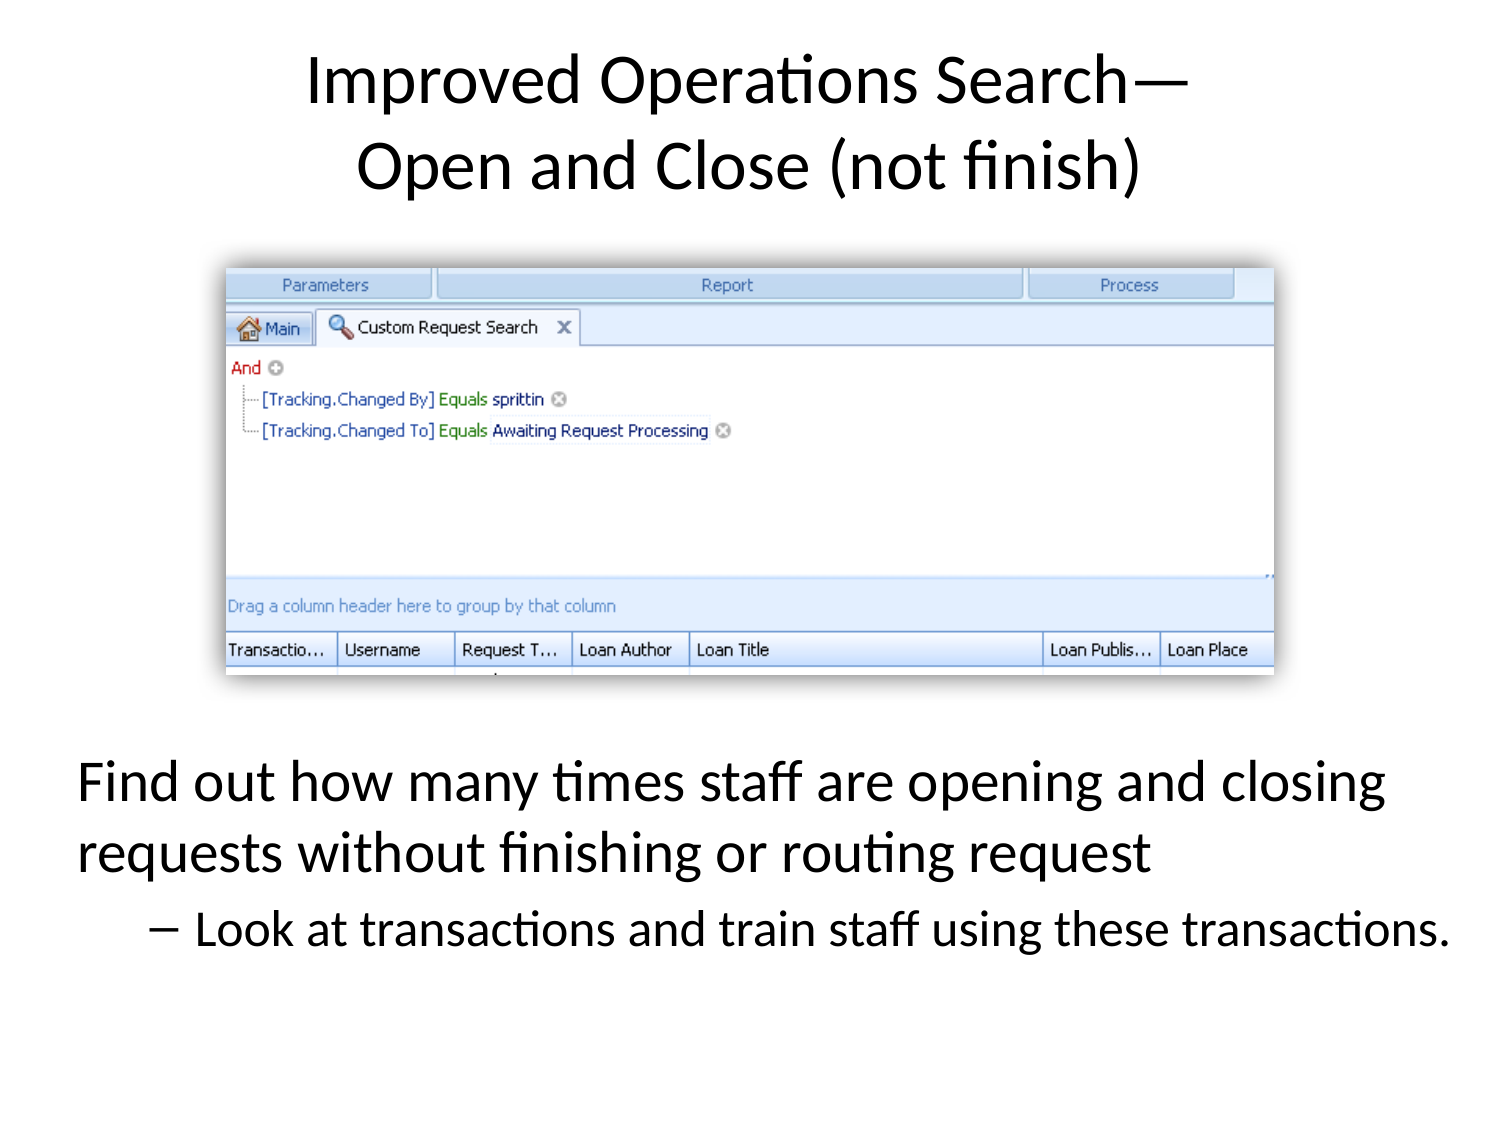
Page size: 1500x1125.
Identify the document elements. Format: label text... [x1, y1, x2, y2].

list Find out how many times staff are opening and closing requests without finishing or routing request Look at transactions and train staff using these transactions. [62, 734, 1475, 1063]
title Improved Operations Search— Open and Close (not finish) [0, 23, 1500, 212]
picture [226, 268, 1274, 676]
